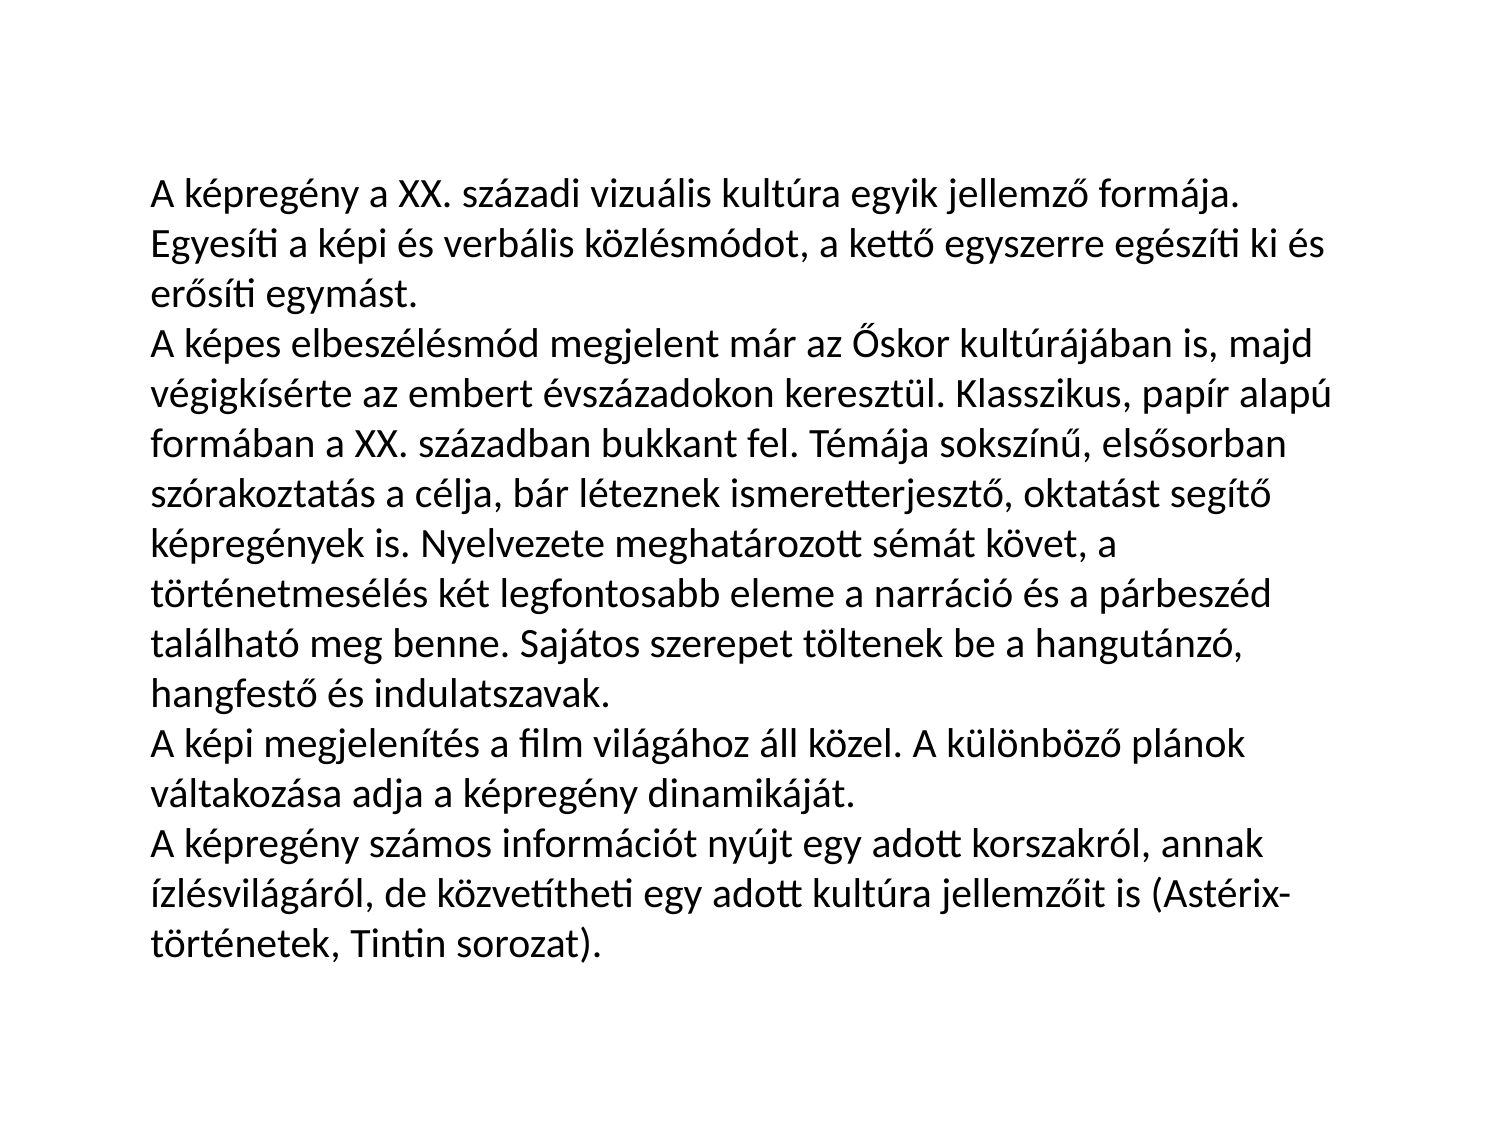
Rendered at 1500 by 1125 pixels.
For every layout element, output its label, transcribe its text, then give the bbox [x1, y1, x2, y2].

text_box A képregény a XX. századi vizuális kultúra egyik jellemző formája. Egyesíti a képi és verbális közlésmódot, a kettő egyszerre egészíti ki és erősíti egymást. A képes elbeszélésmód megjelent már az Őskor kultúrájában is, majd végigkísérte az embert évszázadokon keresztül. Klasszikus, papír alapú formában a XX. században bukkant fel. Témája sokszínű, elsősorban szórakoztatás a célja, bár léteznek ismeretterjesztő, oktatást segítő képregények is. Nyelvezete meghatározott sémát követ, a történetmesélés két legfontosabb eleme a narráció és a párbeszéd található meg benne. Sajátos szerepet töltenek be a hangutánzó, hangfestő és indulatszavak. A képi megjelenítés a film világához áll közel. A különböző plánok váltakozása adja a képregény dinamikáját. A képregény számos információt nyújt egy adott korszakról, annak ízlésvilágáról, de közvetítheti egy adott kultúra jellemzőit is (Astérix-történetek, Tintin sorozat). [135, 113, 1376, 1064]
